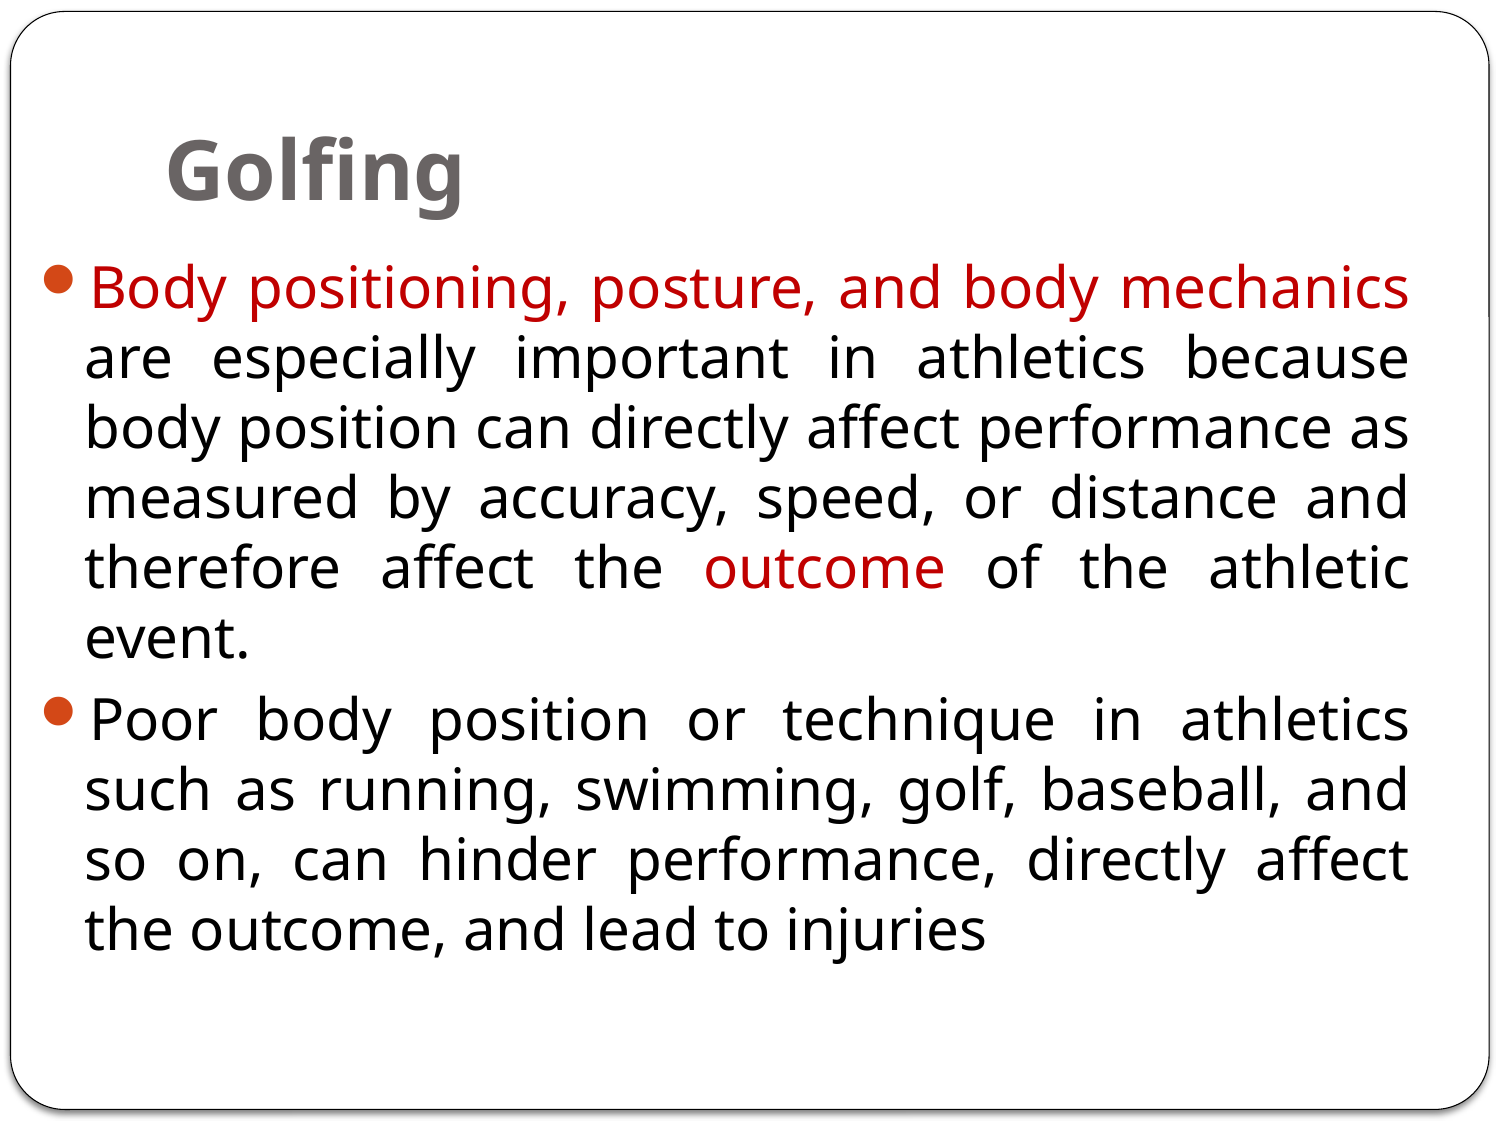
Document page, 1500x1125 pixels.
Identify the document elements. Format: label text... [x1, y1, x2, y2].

title Golfing [150, 45, 1425, 233]
list Body positioning, posture, and body mechanics are especially important in athletics because body position can directly affect performance as measured by accuracy, speed, or distance and therefore affect the outcome of the athletic event. Poor body position or technique in athletics such as running, swimming, golf, baseball, and so on, can hinder performance, directly affect the outcome, and lead to injuries [24, 243, 1425, 986]
